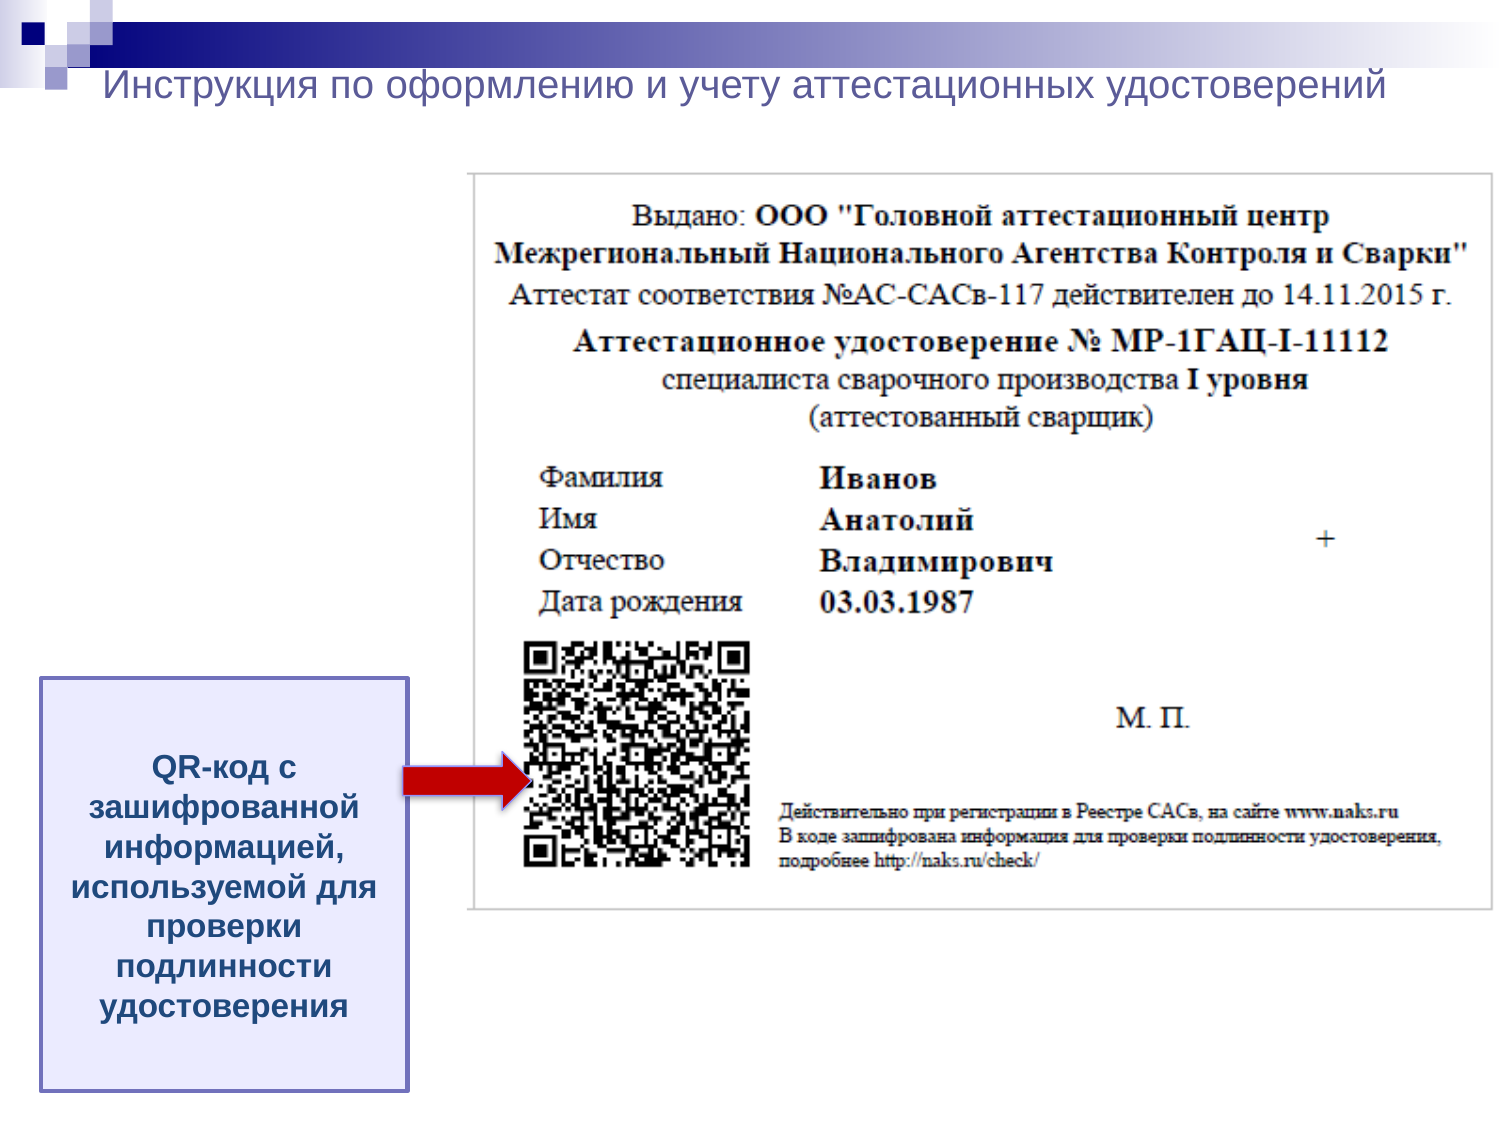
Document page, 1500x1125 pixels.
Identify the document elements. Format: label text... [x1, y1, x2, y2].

picture [466, 160, 1496, 919]
text_box QR-код с зашифрованной информацией, используемой для проверки подлинности удостоверения [39, 676, 410, 1093]
text_box [401, 765, 461, 797]
title Инструкция по оформлению и учету аттестационных удостоверений [70, 30, 1421, 134]
